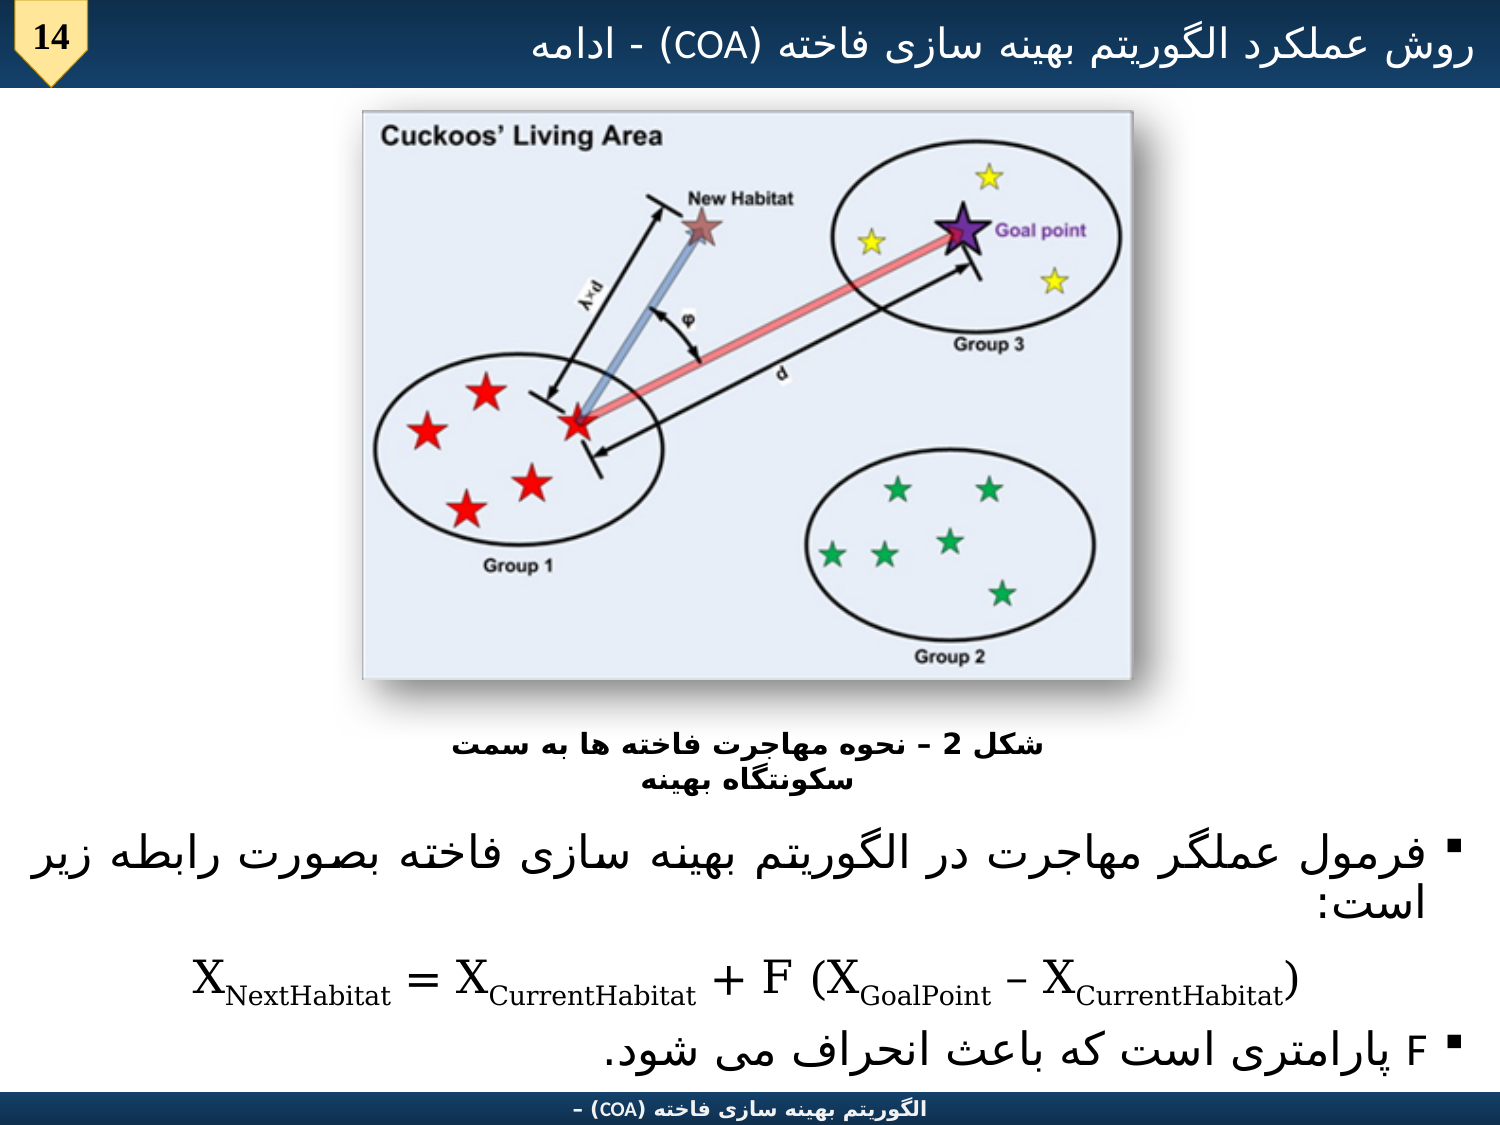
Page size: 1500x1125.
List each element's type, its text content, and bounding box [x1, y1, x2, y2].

list فرمول عملگر مهاجرت در الگوریتم بهینه سازی فاخته بصورت رابطه زیر است: XNextHabitat = XCurrentHabitat + F (XGoalPoint – XCurrentHabitat) F پارامتری است که باعث انحراف می شود. [15, 821, 1480, 1075]
picture [362, 110, 1134, 680]
list روش عملکرد الگوریتم بهینه سازی فاخته (COA) - ادامه [107, 15, 1491, 77]
text_box شکل 2 – نحوه مهاجرت فاخته ها به سمت سکونتگاه بهینه [434, 717, 1061, 803]
